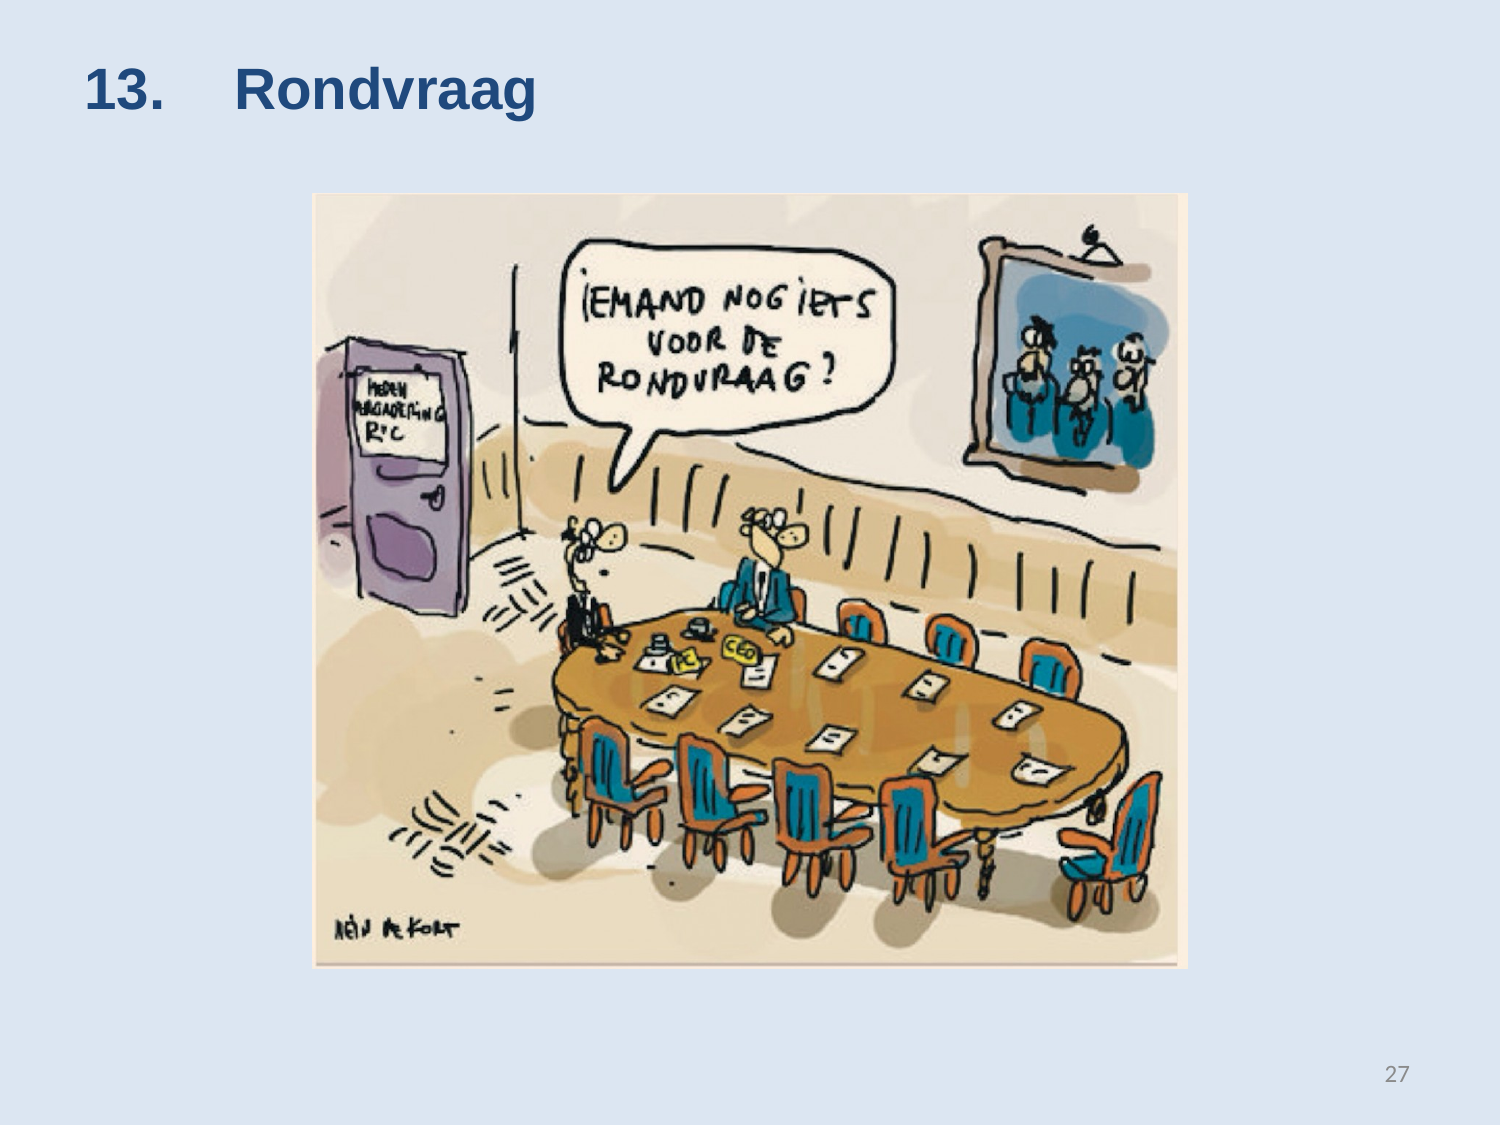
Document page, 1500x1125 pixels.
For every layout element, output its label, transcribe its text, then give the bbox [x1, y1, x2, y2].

slide_number 27 [1074, 1042, 1425, 1103]
picture [312, 193, 1188, 969]
text_box 13. Rondvraag [69, 43, 554, 129]
